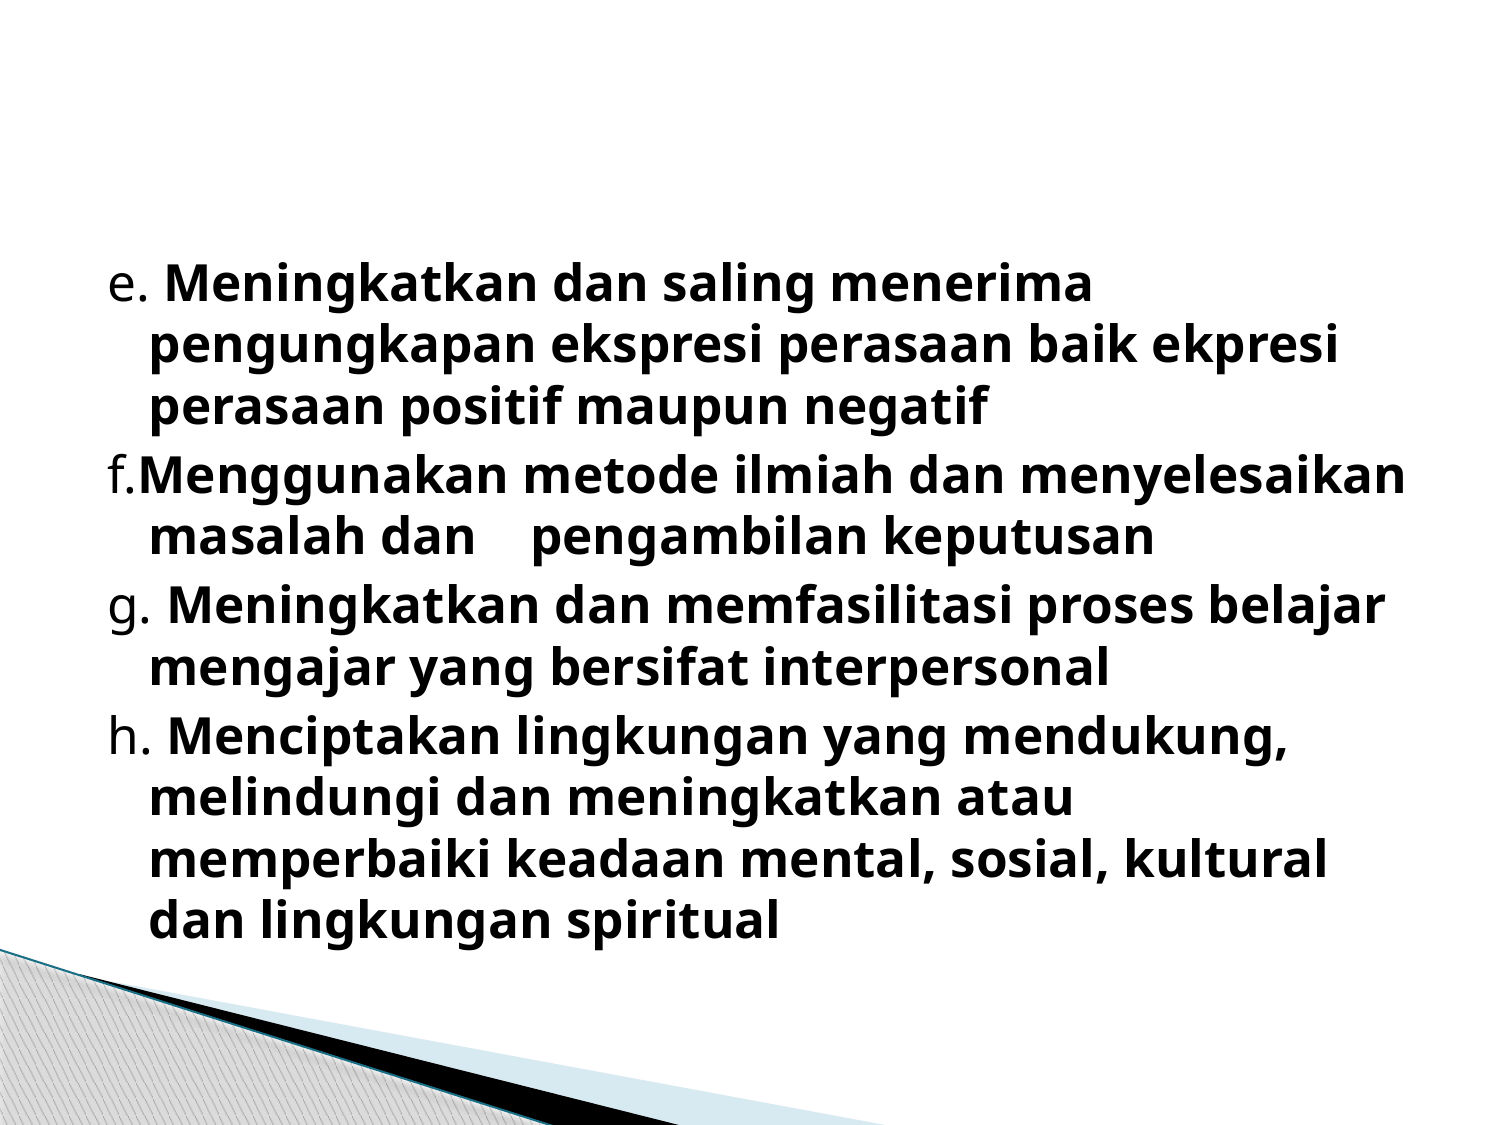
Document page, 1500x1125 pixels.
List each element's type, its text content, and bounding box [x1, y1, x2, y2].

list e. Meningkatkan dan saling menerima pengungkapan ekspresi perasaan baik ekpresi perasaan positif maupun negatif f.Menggunakan metode ilmiah dan menyelesaikan masalah dan pengambilan keputusan g. Meningkatkan dan memfasilitasi proses belajar mengajar yang bersifat interpersonal h. Menciptakan lingkungan yang mendukung, melindungi dan meningkatkan atau memperbaiki keadaan mental, sosial, kultural dan lingkungan spiritual [75, 243, 1425, 986]
